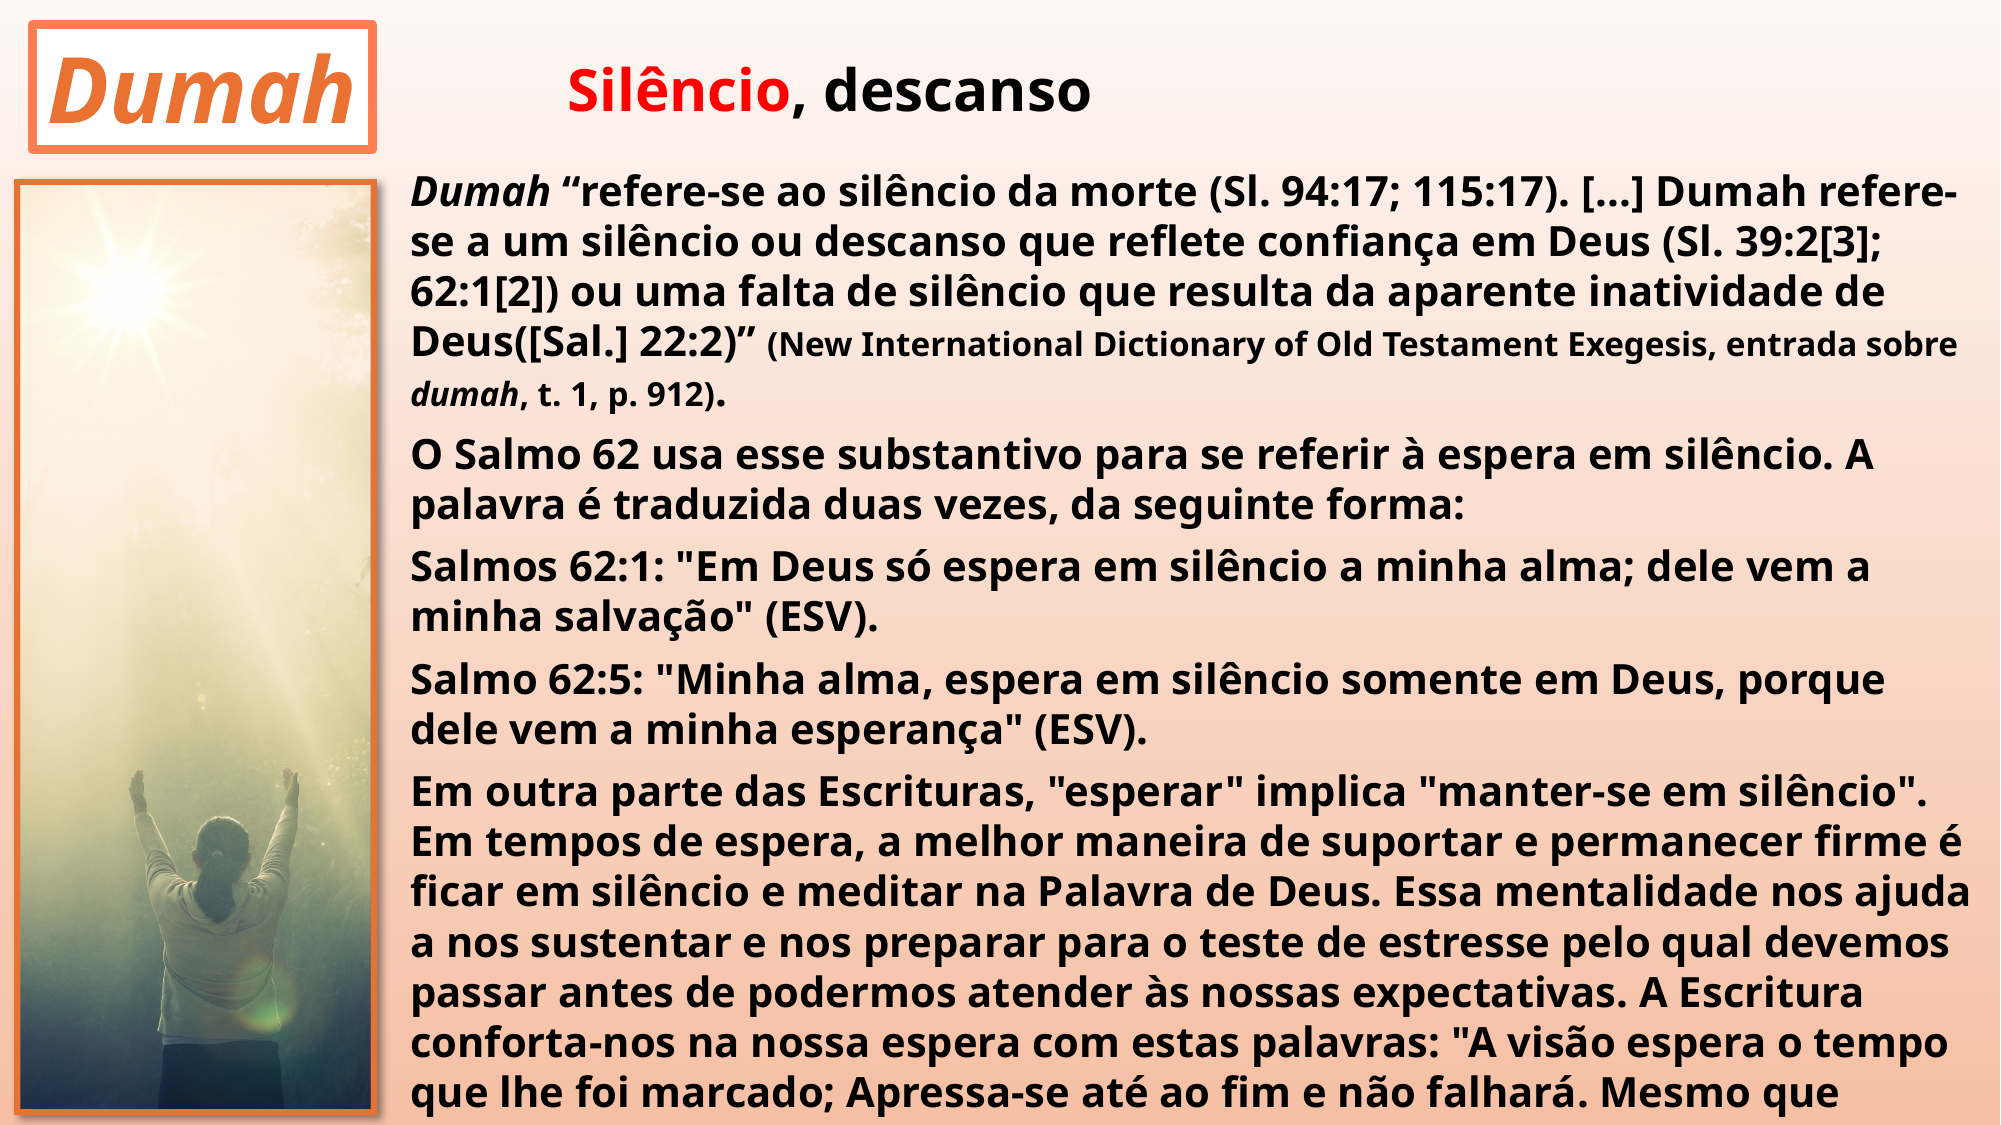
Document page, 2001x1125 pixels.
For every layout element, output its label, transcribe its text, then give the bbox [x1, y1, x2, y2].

picture [19, 184, 372, 1110]
text_box Dumah [28, 20, 377, 154]
text_box Dumah “refere-se ao silêncio da morte (Sl. 94:17; 115:17). [...] Dumah refere-se a um silêncio ou descanso que reflete confiança em Deus (Sl. 39:2[3]; 62:1[2]) ou uma falta de silêncio que resulta da aparente inatividade de Deus([Sal.] 22:2)” (New International Dictionary of Old Testament Exegesis, entrada sobre dumah, t. 1, p. 912). O Salmo 62 usa esse substantivo para se referir à espera em silêncio. A palavra é traduzida duas vezes, da seguinte forma: Salmos 62:1: "Em Deus só espera em silêncio a minha alma; dele vem a minha salvação" (ESV). Salmo 62:5: "Minha alma, espera em silêncio somente em Deus, porque dele vem a minha esperança" (ESV). Em outra parte das Escrituras, "esperar" implica "manter-se em silêncio". Em tempos de espera, a melhor maneira de suportar e permanecer firme é ficar em silêncio e meditar na Palavra de Deus. Essa mentalidade nos ajuda a nos sustentar e nos preparar para o teste de estresse pelo qual devemos passar antes de podermos atender às nossas expectativas. A Escritura conforta-nos na nossa espera com estas palavras: "A visão espera o tempo que lhe foi marcado; Apressa-se até ao fim e não falhará. Mesmo que demore um pouco, espere. Com certeza virá, não vai demorar muito".(Hab. 2:3). [395, 157, 1990, 1125]
text_box Silêncio, descanso [552, 45, 1447, 131]
